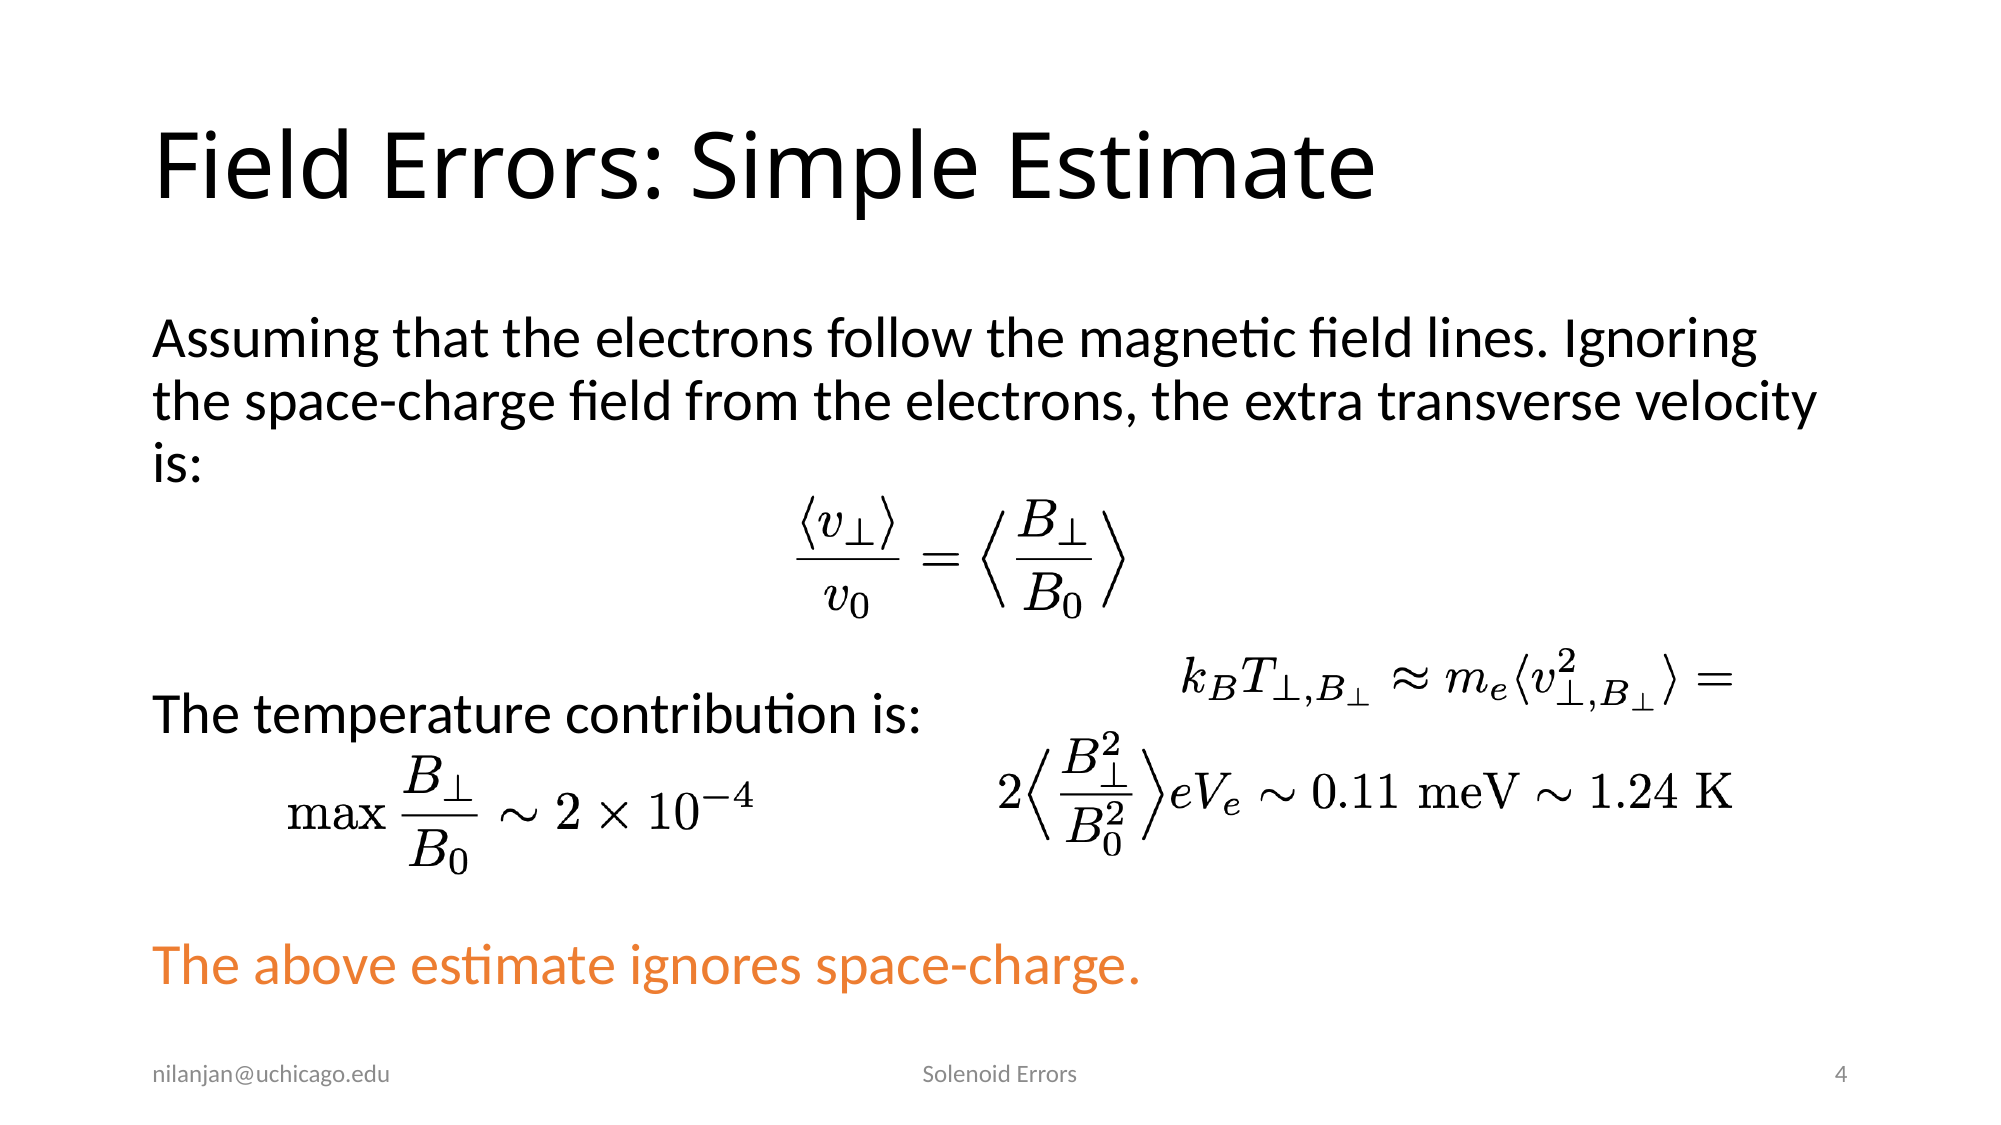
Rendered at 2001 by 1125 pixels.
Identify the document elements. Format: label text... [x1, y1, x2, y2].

slide_number nilanjan@uchicago.edu [137, 1042, 588, 1103]
list Assuming that the electrons follow the magnetic field lines. Ignoring the space-charge field from the electrons, the extra transverse velocity is: The temperature contribution is: The above estimate ignores space-charge. [137, 299, 1863, 1014]
slide_number 4 [1412, 1042, 1863, 1103]
picture [288, 755, 754, 875]
picture [999, 646, 1733, 856]
footer Solenoid Errors [662, 1042, 1338, 1103]
picture [796, 495, 1125, 619]
title Field Errors: Simple Estimate [137, 59, 1863, 278]
